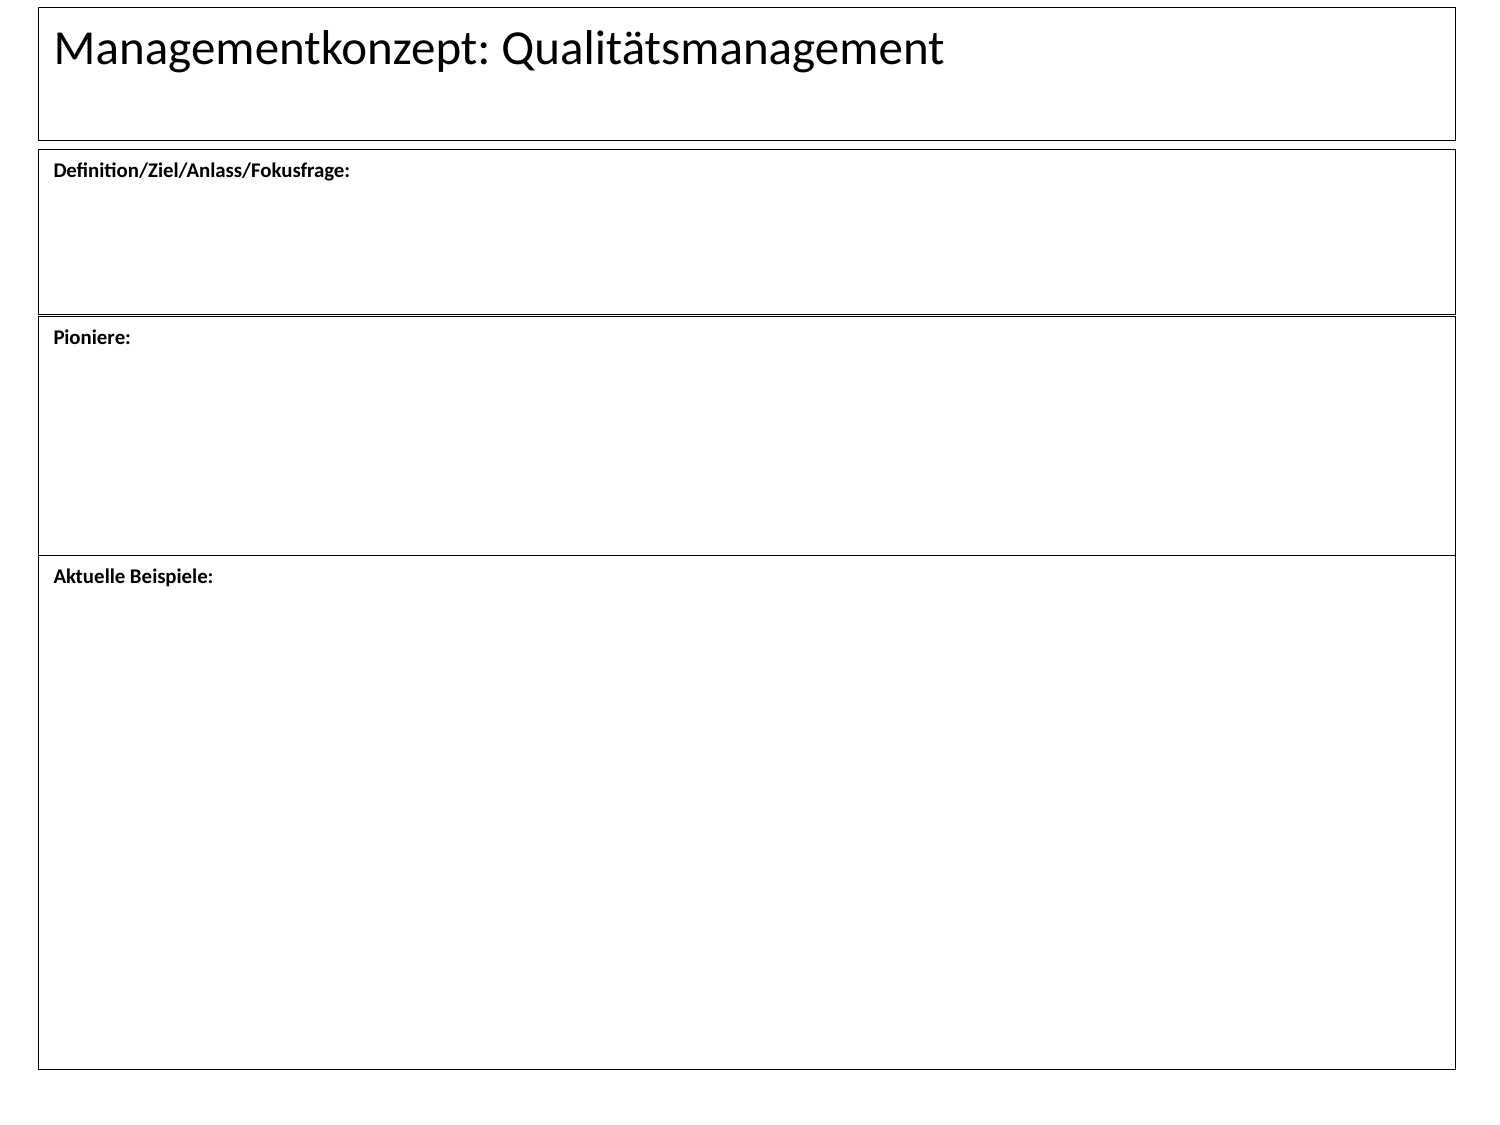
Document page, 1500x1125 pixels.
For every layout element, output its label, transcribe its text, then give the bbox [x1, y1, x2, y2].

text_box Aktuelle Beispiele: [38, 555, 1456, 1070]
text_box Definition/Ziel/Anlass/Fokusfrage: [38, 149, 1456, 315]
text_box Pioniere: [38, 316, 1456, 555]
title Managementkonzept: Qualitätsmanagement [38, 7, 1456, 141]
